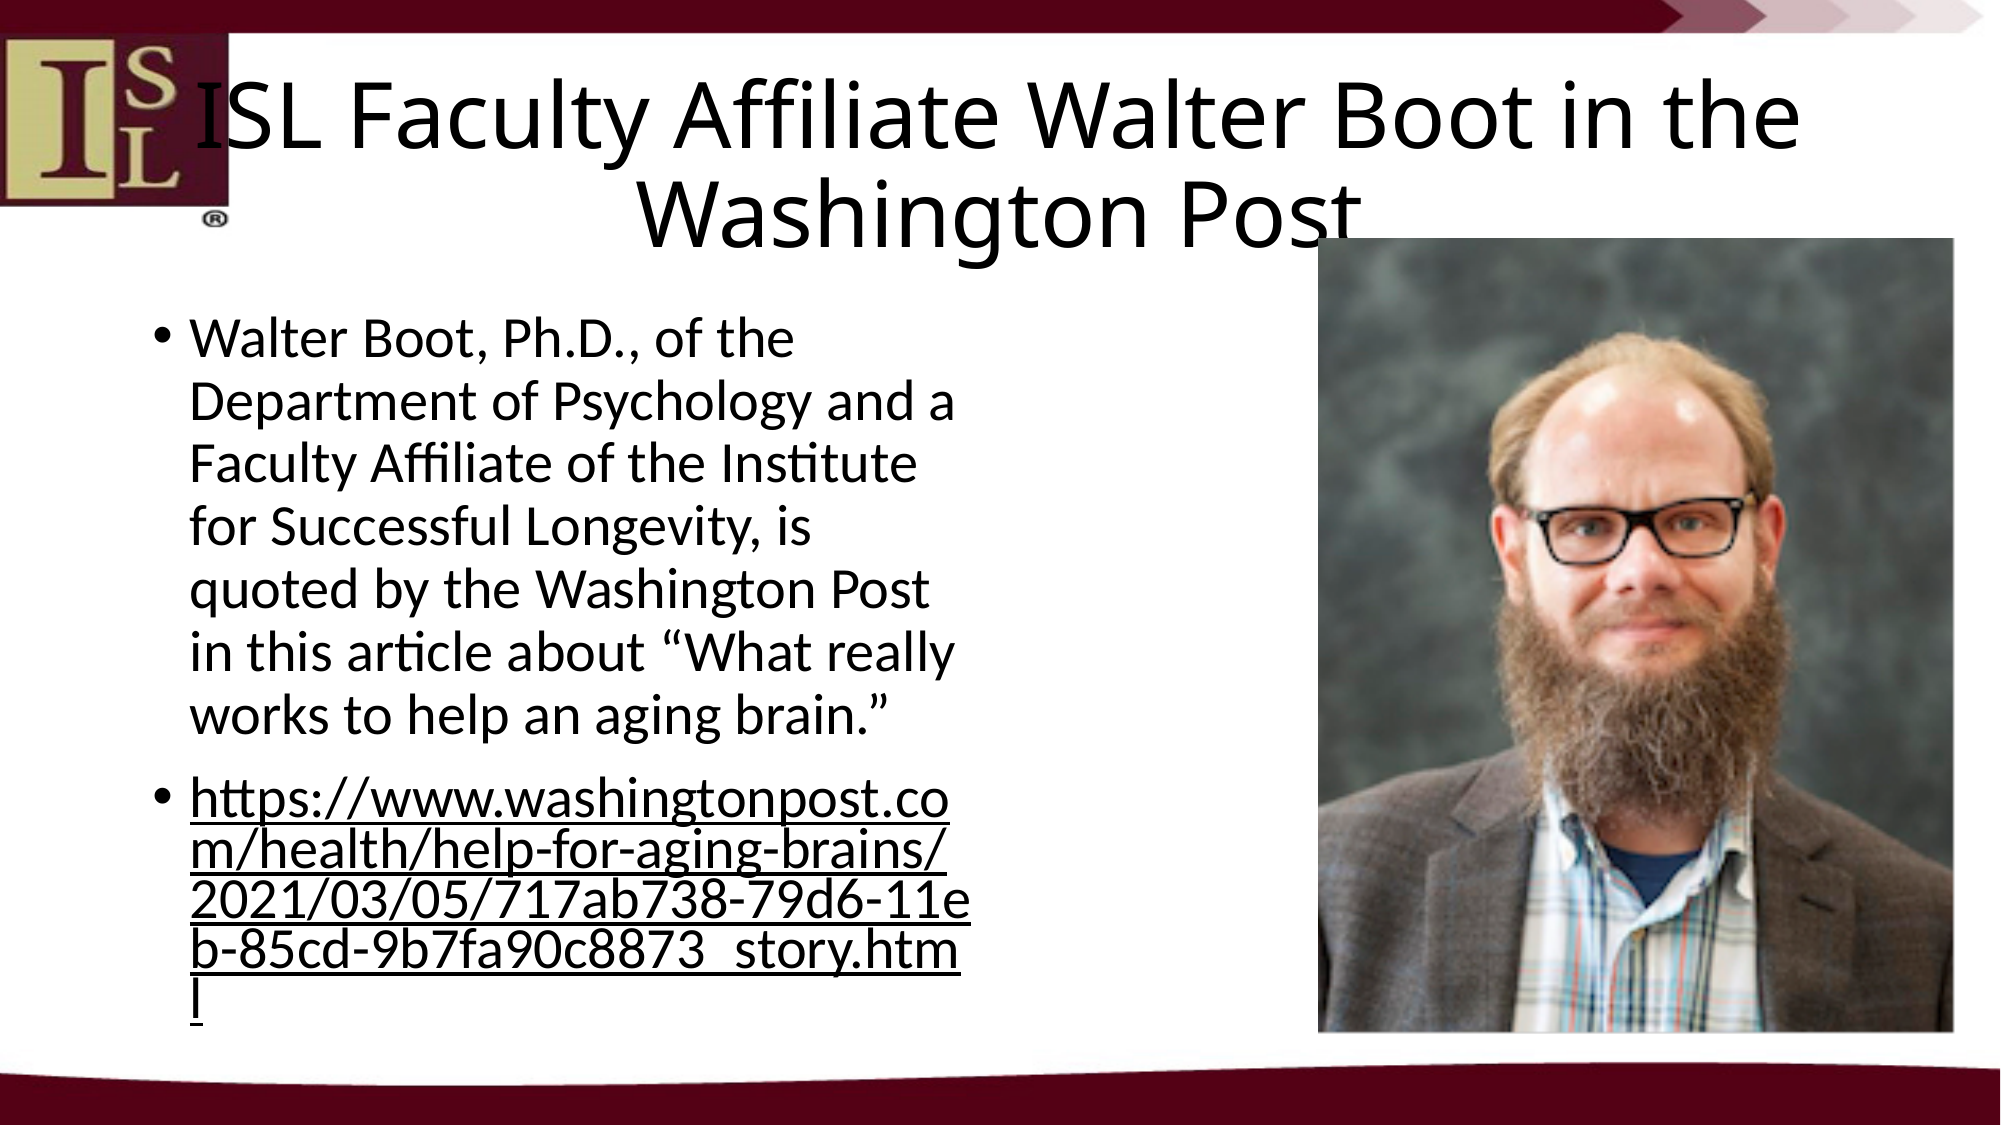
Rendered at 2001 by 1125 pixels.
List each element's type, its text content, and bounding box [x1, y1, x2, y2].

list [1318, 238, 1958, 1037]
picture [0, 0, 2001, 1125]
title ISL Faculty Affiliate Walter Boot in the Washington Post [137, 59, 1863, 278]
list Walter Boot, Ph.D., of the Department of Psychology and a Faculty Affiliate of the Institute for Successful Longevity, is quoted by the Washington Post in this article about “What really works to help an aging brain.” https://www.washingtonpost.com/health/help-for-aging-brains/2021/03/05/717ab738-79d6-11eb-85cd-9b7fa90c8873_story.html [137, 299, 988, 1014]
